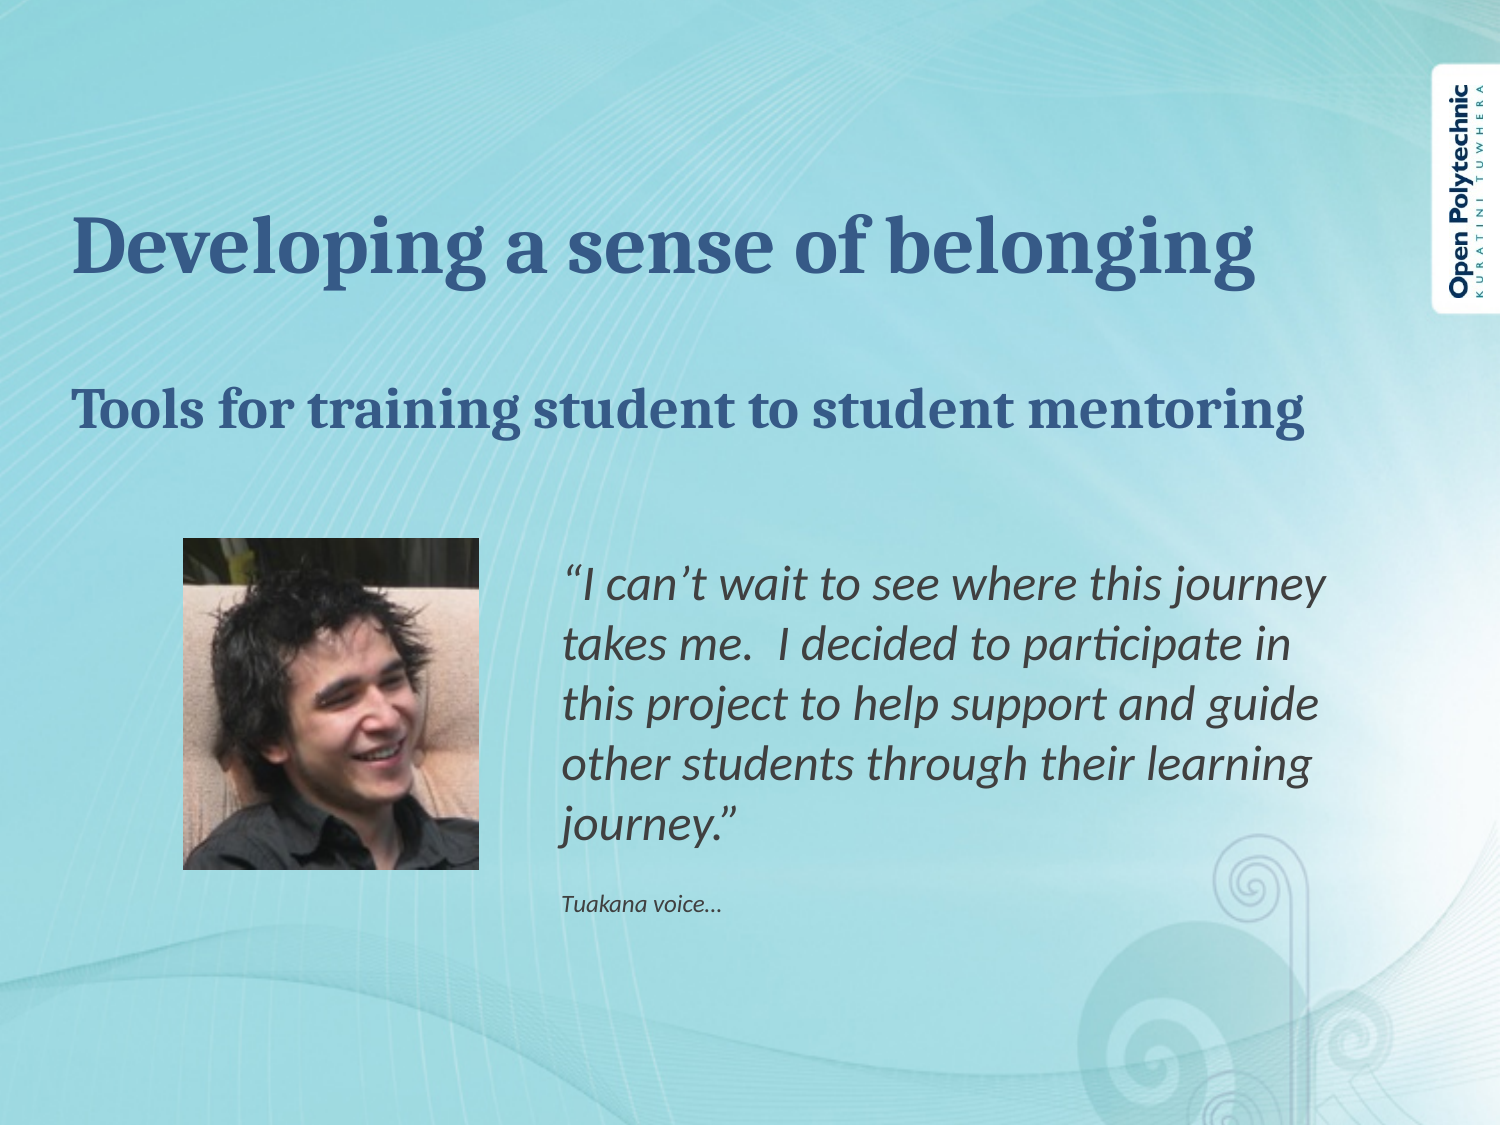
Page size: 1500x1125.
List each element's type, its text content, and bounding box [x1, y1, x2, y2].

text_box “I can’t wait to see where this journey takes me. I decided to participate in this project to help support and guide other students through their learning journey.” Tuakana voice… “ [561, 550, 1341, 953]
text_box Developing a sense of belonging Tools for training student to student mentoring [64, 184, 1412, 492]
picture [0, 0, 1500, 1125]
